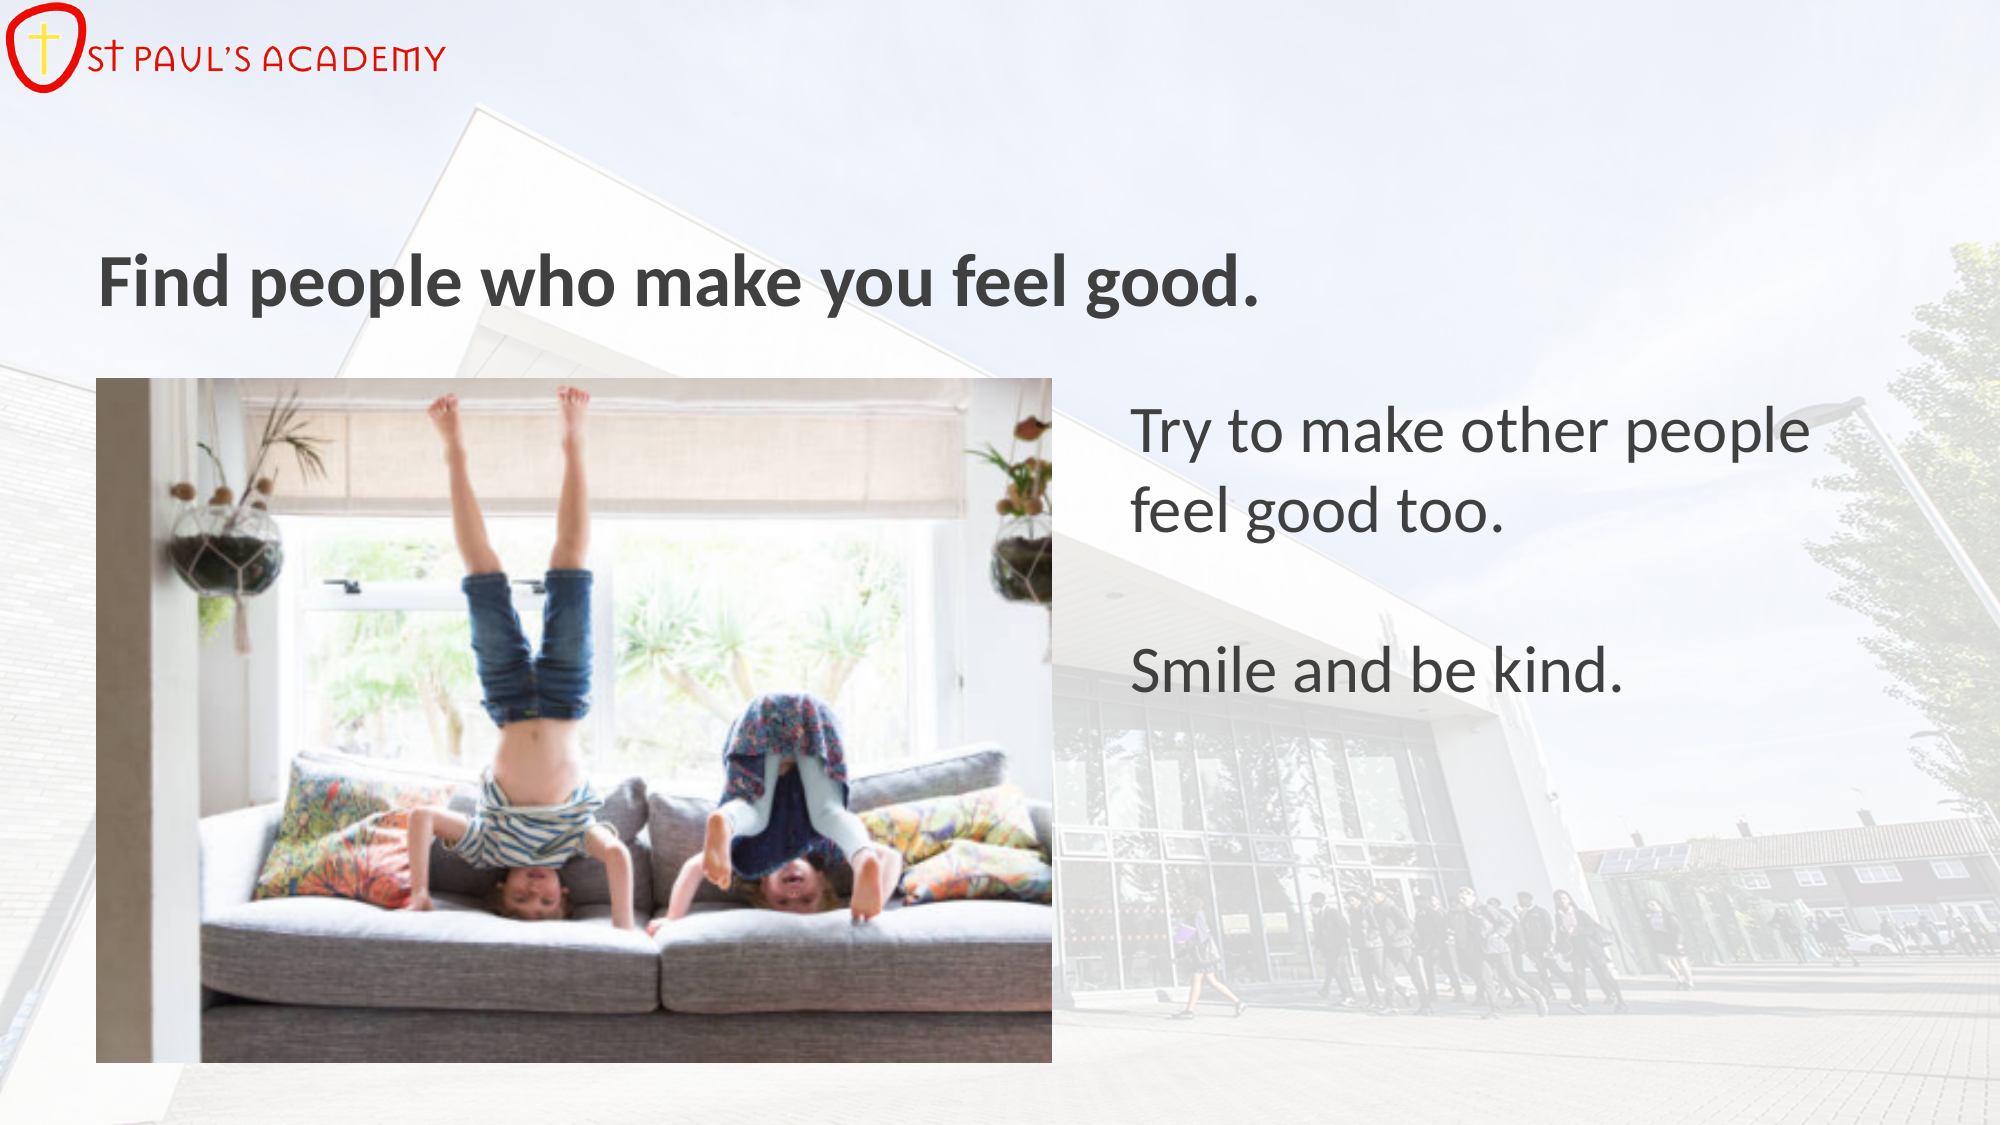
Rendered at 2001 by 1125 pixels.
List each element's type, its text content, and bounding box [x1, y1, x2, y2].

text_box Try to make other people feel good too. Smile and be kind. [1115, 378, 1878, 714]
text_box Find people who make you feel good. [83, 224, 1542, 330]
picture [0, 0, 448, 98]
picture [95, 378, 1052, 1063]
